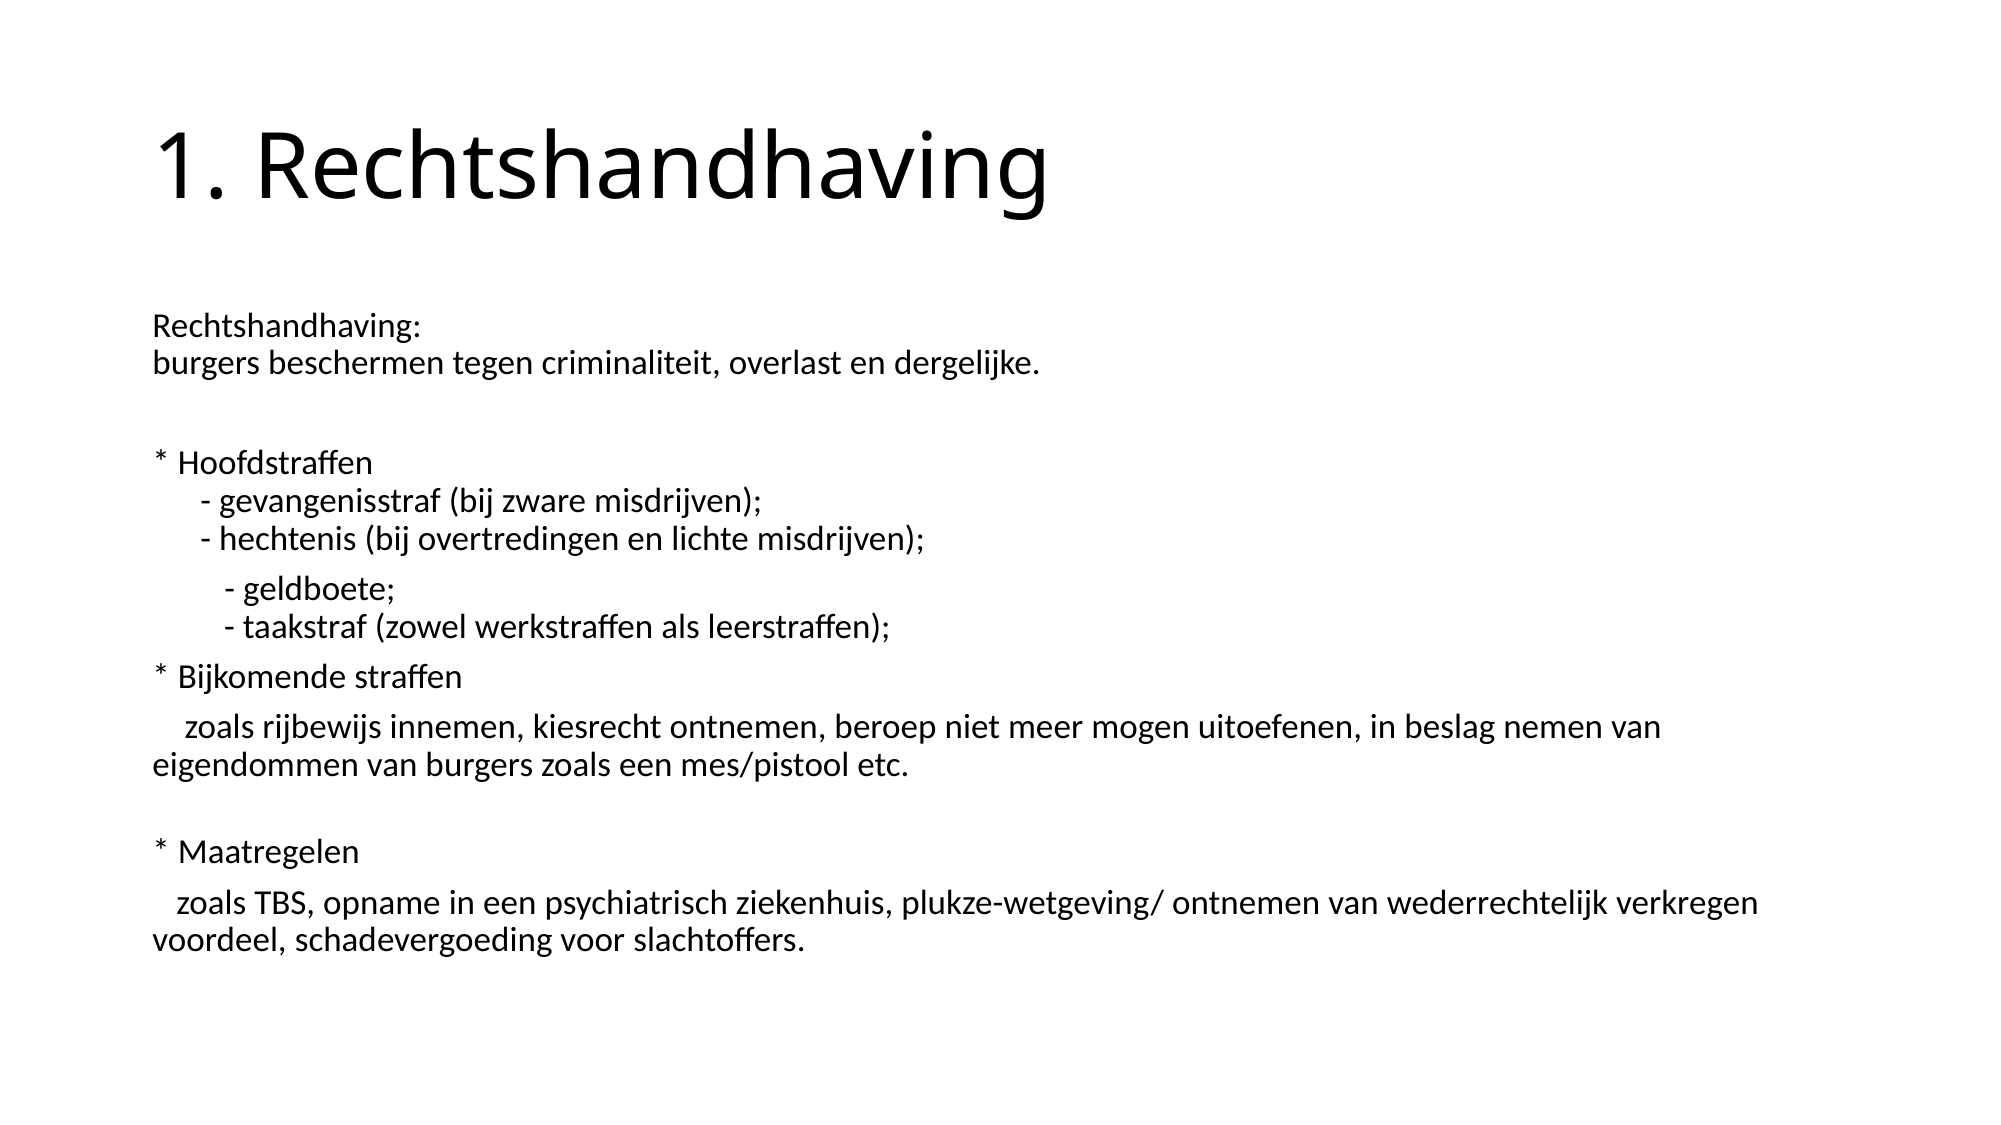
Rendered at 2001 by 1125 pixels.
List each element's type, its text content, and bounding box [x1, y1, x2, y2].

title 1. Rechtshandhaving [137, 59, 1863, 278]
list Rechtshandhaving: burgers beschermen tegen criminaliteit, overlast en dergelijke. * Hoofdstraffen - gevangenisstraf (bij zware misdrijven); - hechtenis (bij overtredingen en lichte misdrijven); - geldboete; - taakstraf (zowel werkstraffen als leerstraffen); * Bijkomende straffen zoals rijbewijs innemen, kiesrecht ontnemen, beroep niet meer mogen uitoefenen, in beslag nemen van eigendommen van burgers zoals een mes/pistool etc. * Maatregelen zoals TBS, opname in een psychiatrisch ziekenhuis, plukze-wetgeving/ ontnemen van wederrechtelijk verkregen voordeel, schadevergoeding voor slachtoffers. [137, 299, 1863, 1014]
